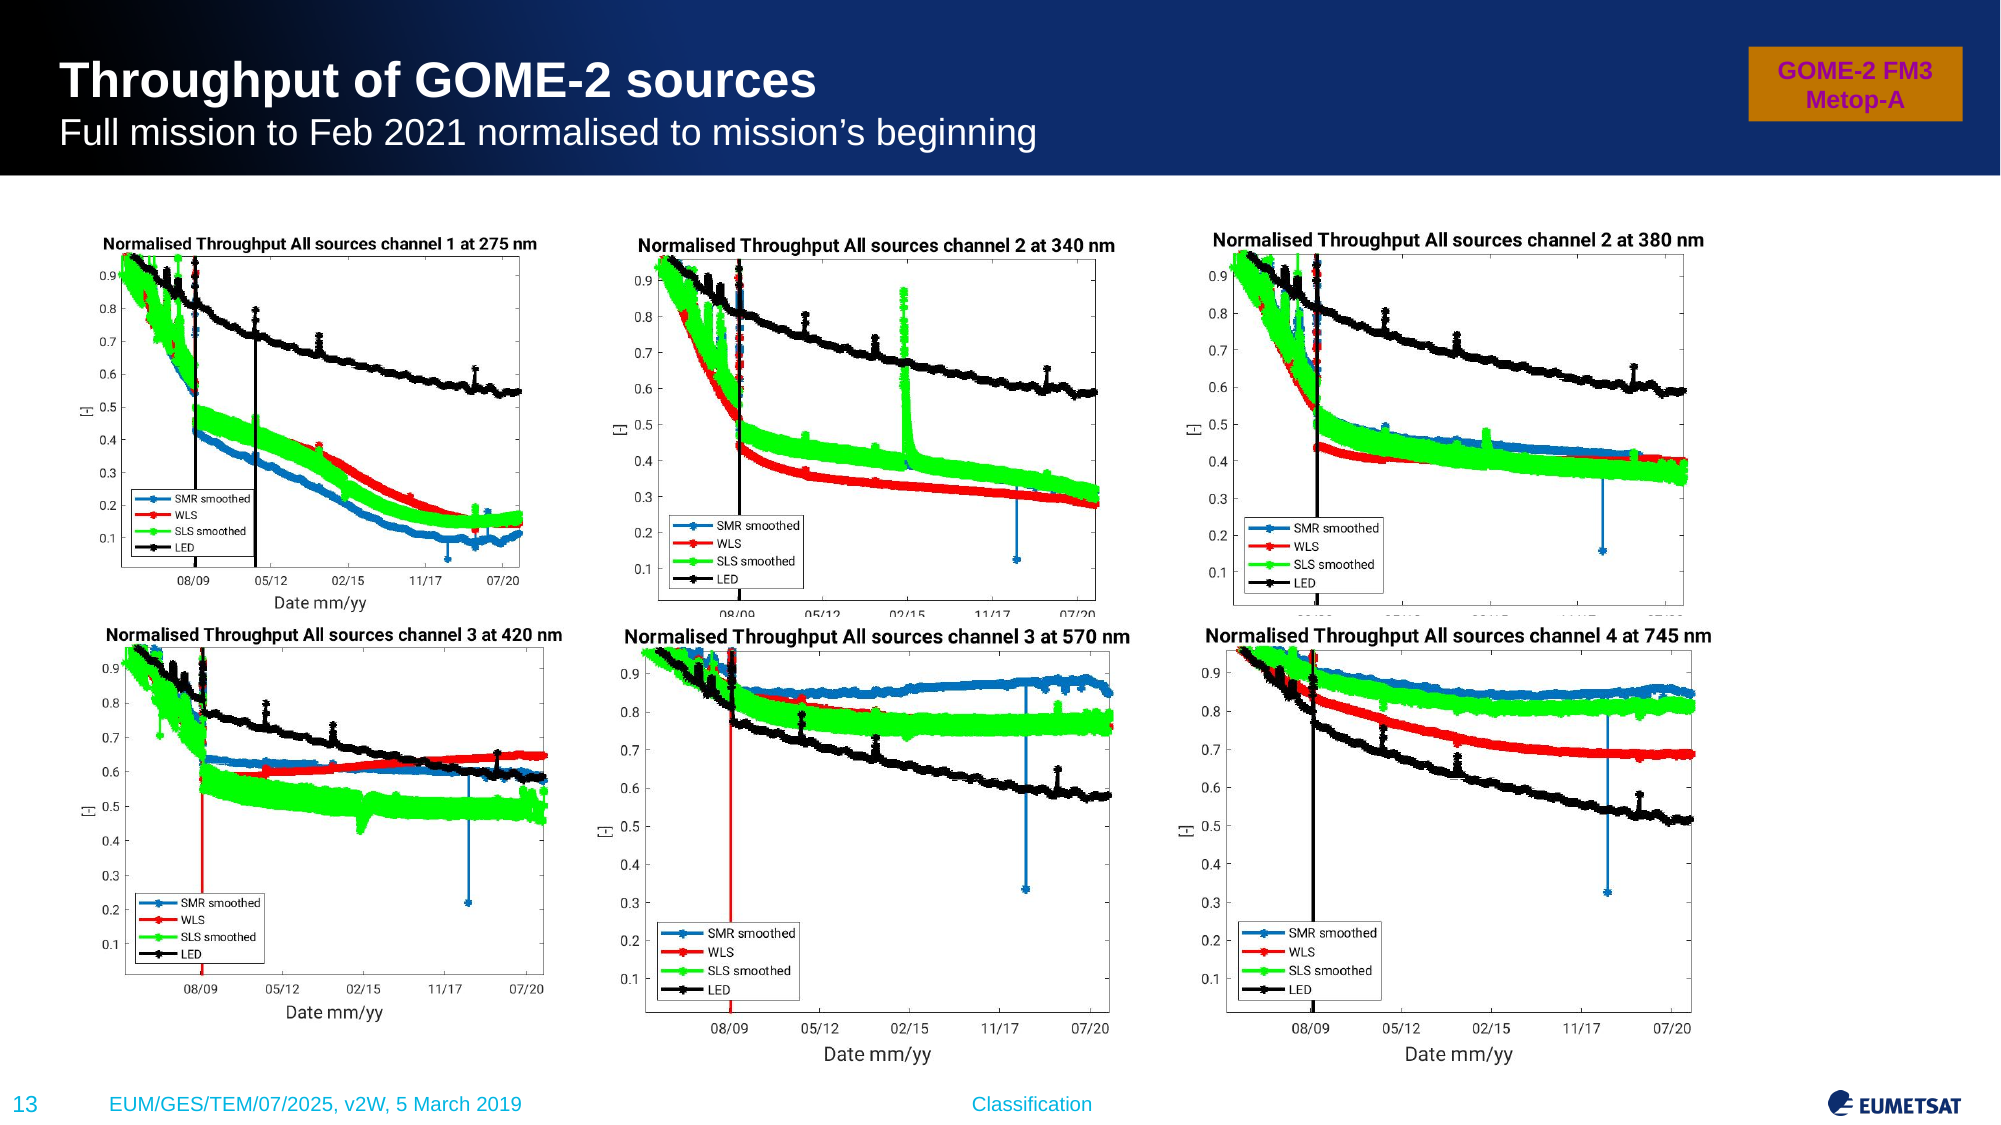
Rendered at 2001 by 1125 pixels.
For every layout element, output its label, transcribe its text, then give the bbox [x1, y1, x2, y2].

text_box GOME-2 FM3 Metop-A [1748, 46, 1963, 122]
picture [0, 0, 2001, 1125]
text_box Throughput of GOME-2 sources Full mission to Feb 2021 normalised to mission’s beginning [44, 40, 1074, 161]
